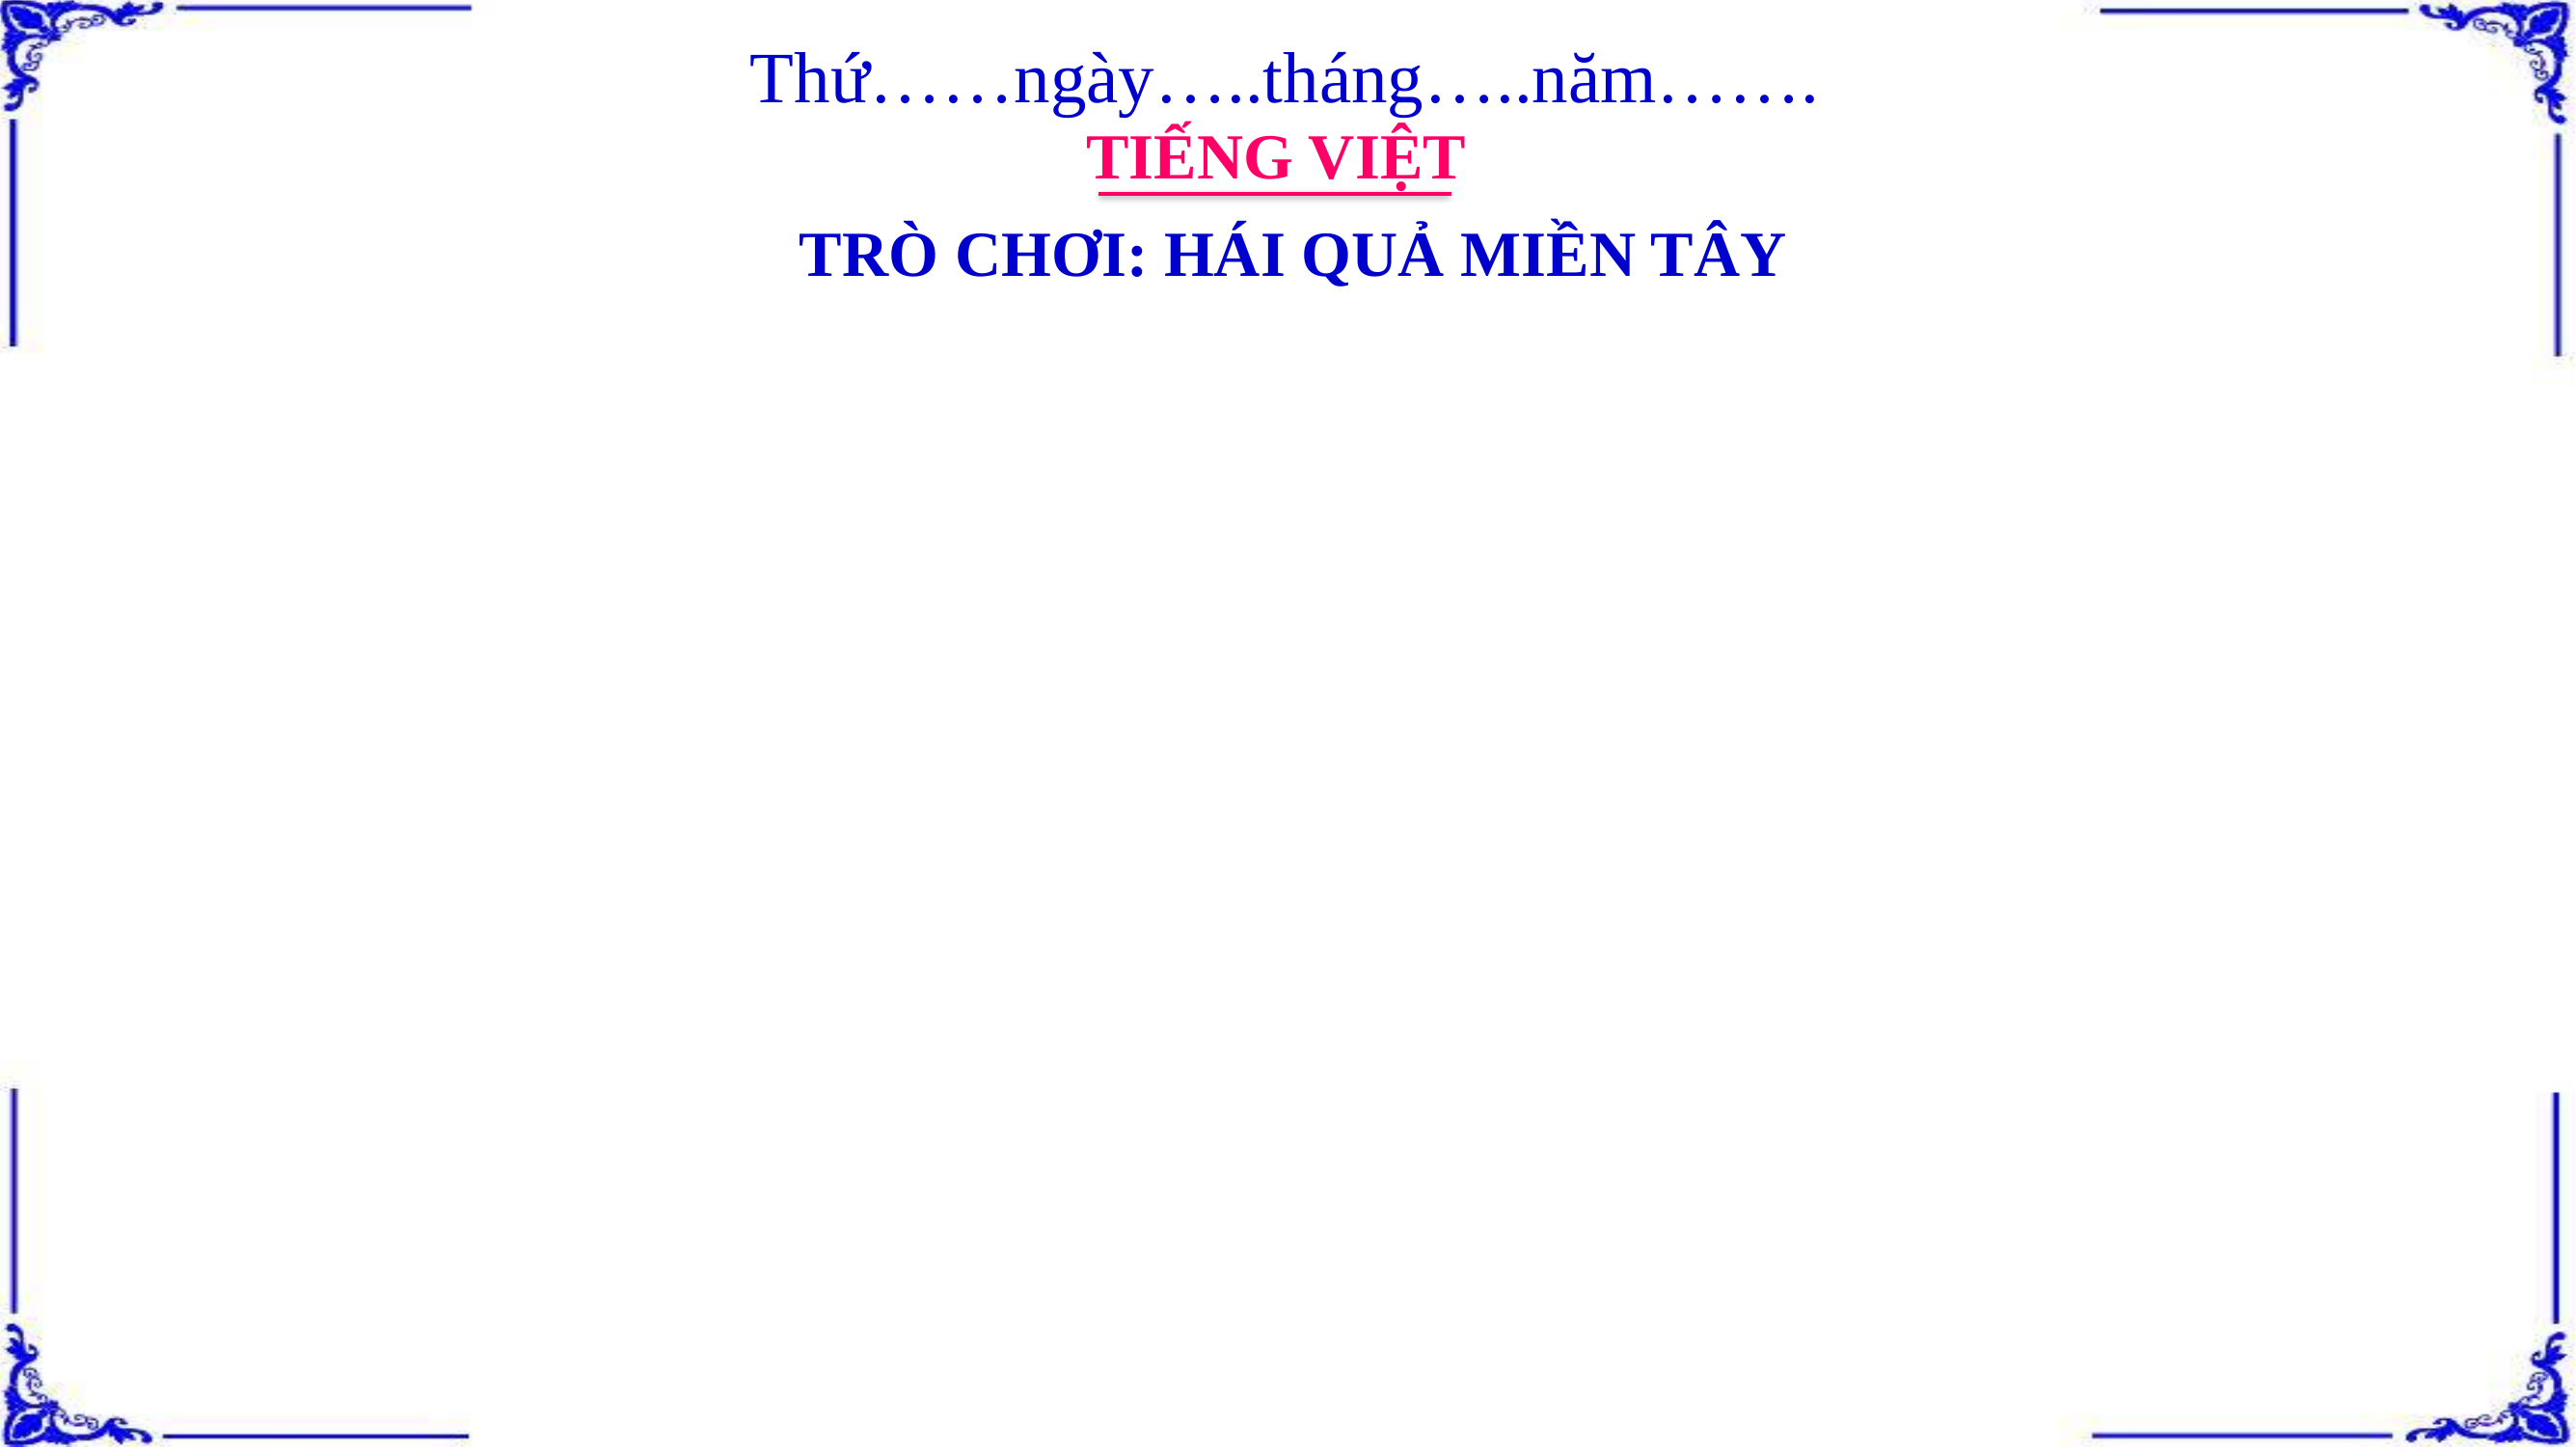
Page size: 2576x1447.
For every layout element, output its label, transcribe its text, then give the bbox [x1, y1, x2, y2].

picture [0, 0, 2576, 1447]
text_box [730, 23, 1841, 201]
text_box TRÒ CHƠI: HÁI QUẢ MIỀN TÂY [649, 200, 1938, 301]
